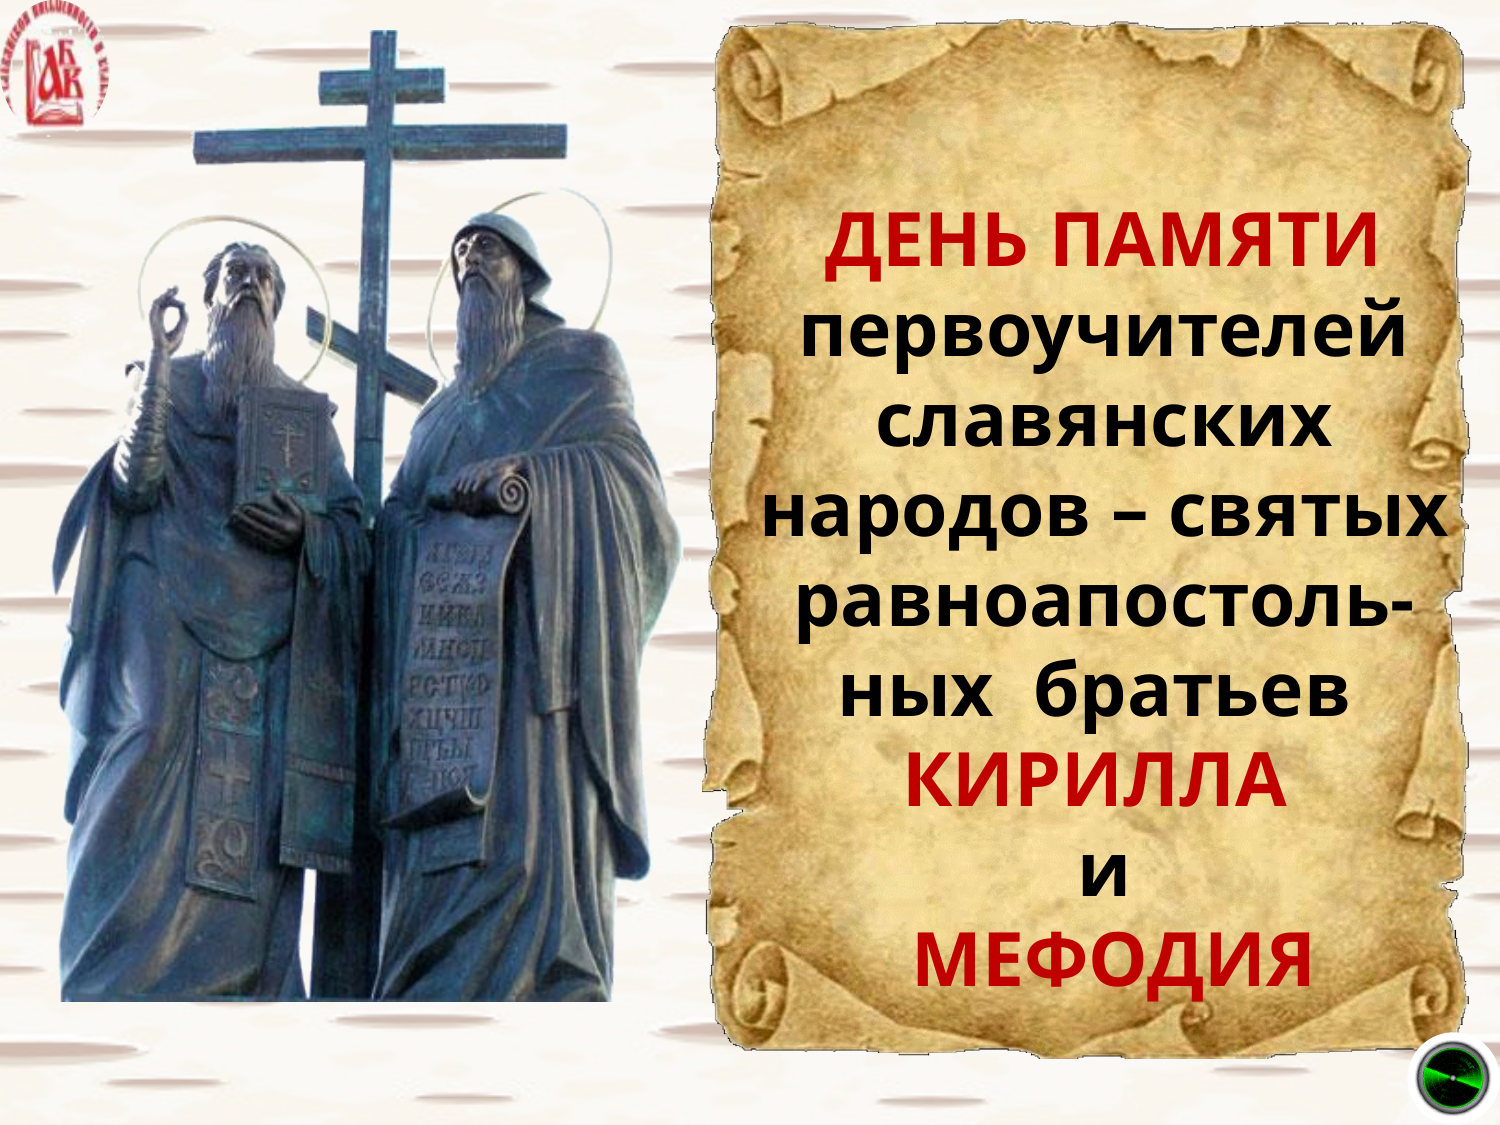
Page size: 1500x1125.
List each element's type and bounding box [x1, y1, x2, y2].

picture [0, 0, 692, 1002]
text_box [702, 18, 1473, 1059]
picture [1407, 1032, 1500, 1125]
